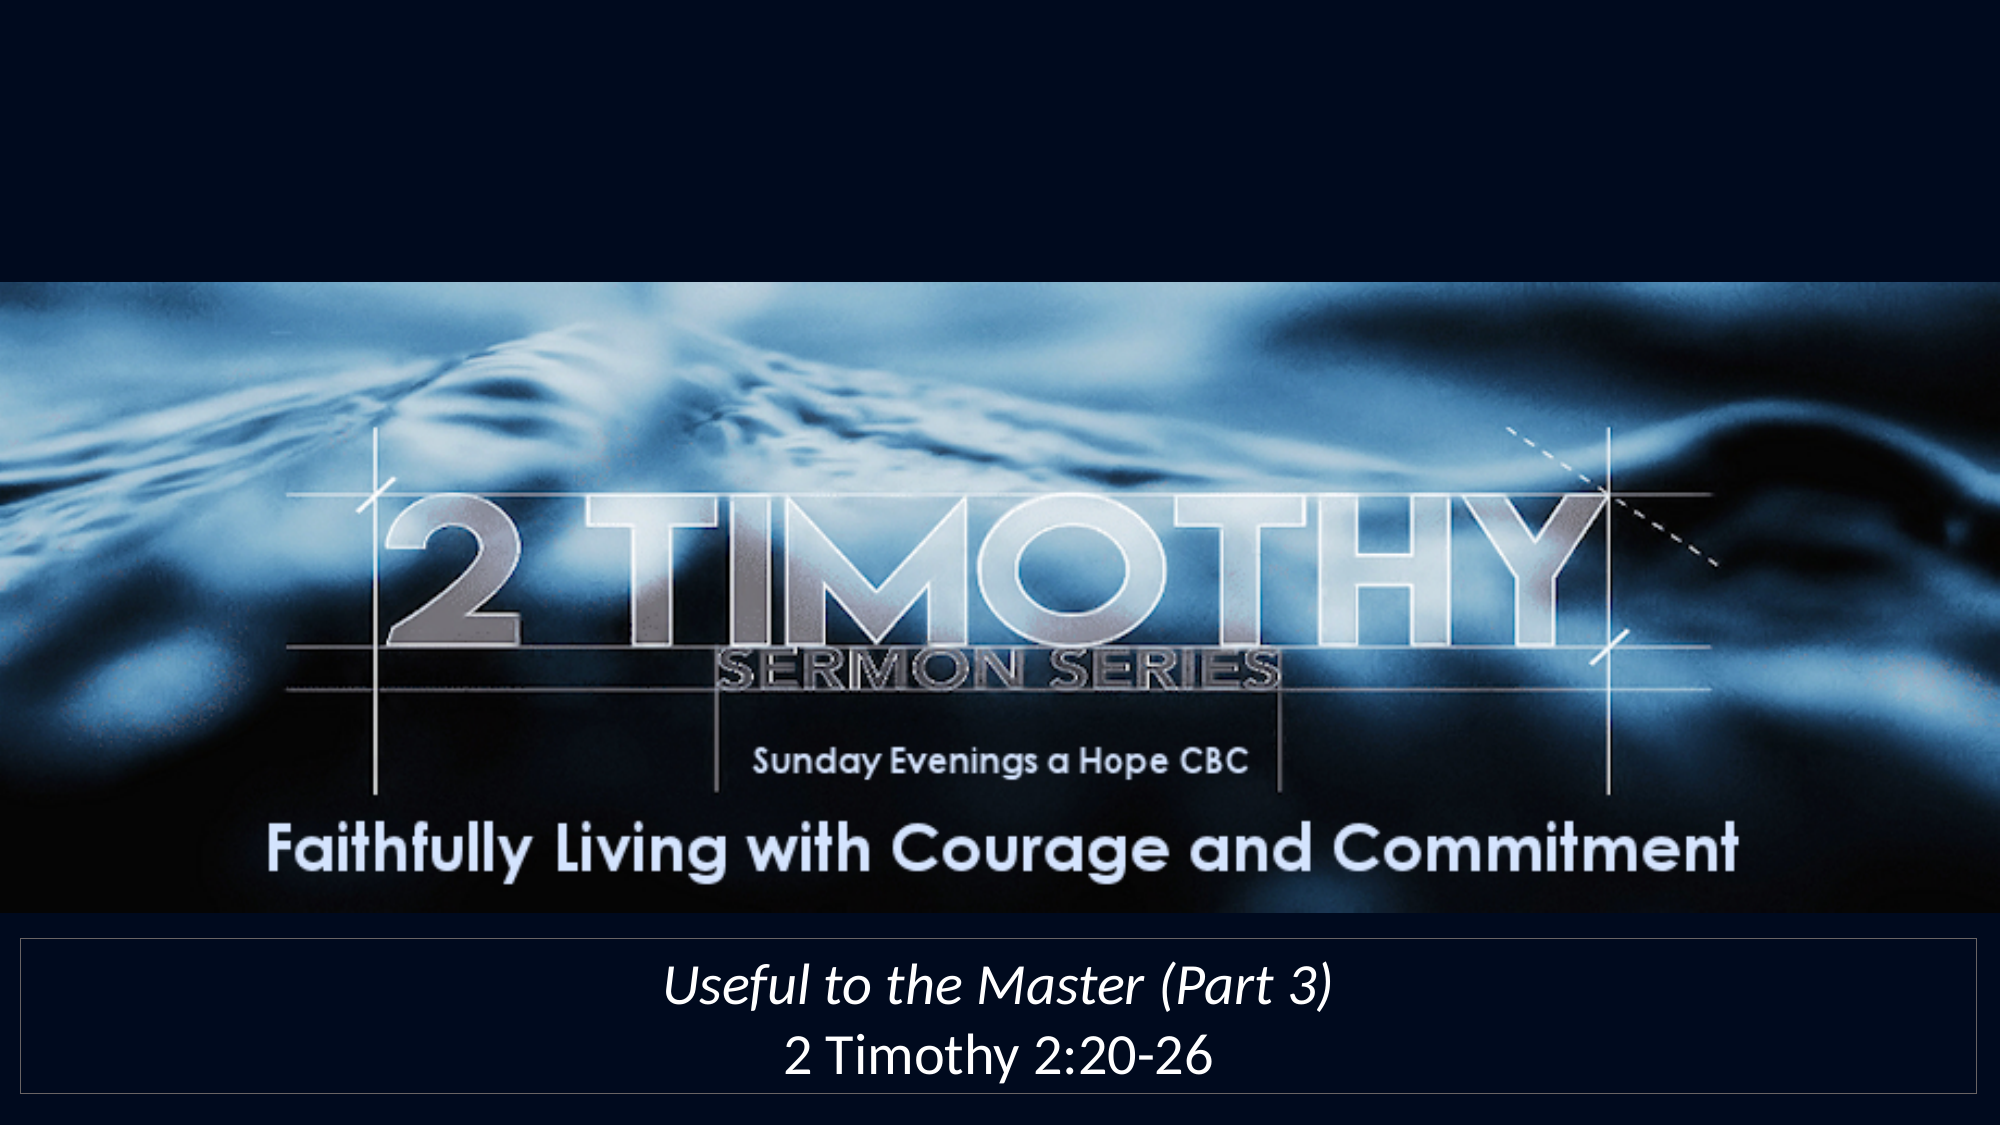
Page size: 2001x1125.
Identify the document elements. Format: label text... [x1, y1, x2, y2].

picture [0, 282, 2000, 914]
text_box Useful to the Master (Part 3) 2 Timothy 2:20-26 [20, 938, 1977, 1094]
